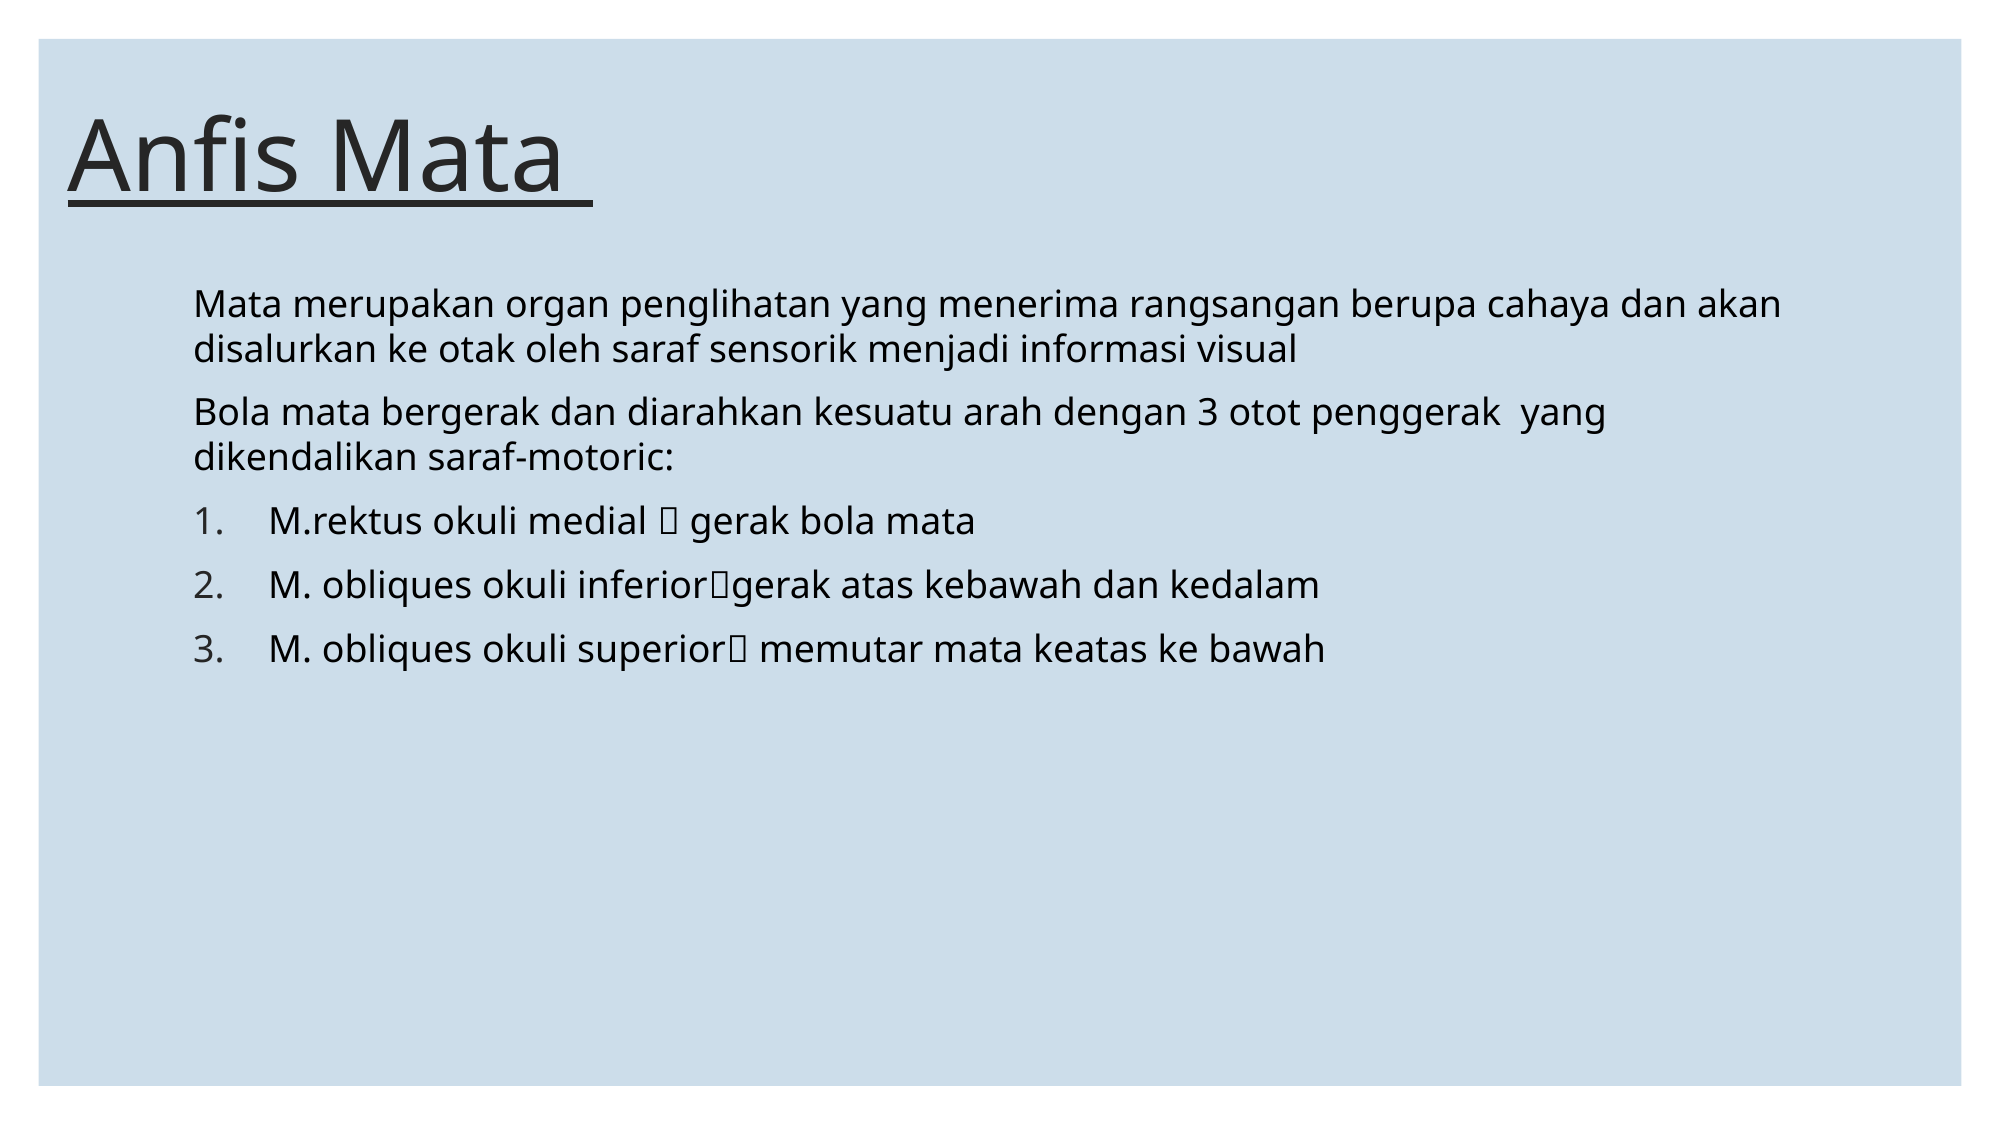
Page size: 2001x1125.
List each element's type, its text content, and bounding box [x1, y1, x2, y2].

list Mata merupakan organ penglihatan yang menerima rangsangan berupa cahaya dan akan disalurkan ke otak oleh saraf sensorik menjadi informasi visual Bola mata bergerak dan diarahkan kesuatu arah dengan 3 otot penggerak yang dikendalikan saraf-motoric: M.rektus okuli medial  gerak bola mata M. obliques okuli inferiorgerak atas kebawah dan kedalam M. obliques okuli superior memutar mata keatas ke bawah [178, 272, 1822, 1012]
title Anfis Mata [52, 47, 1703, 273]
